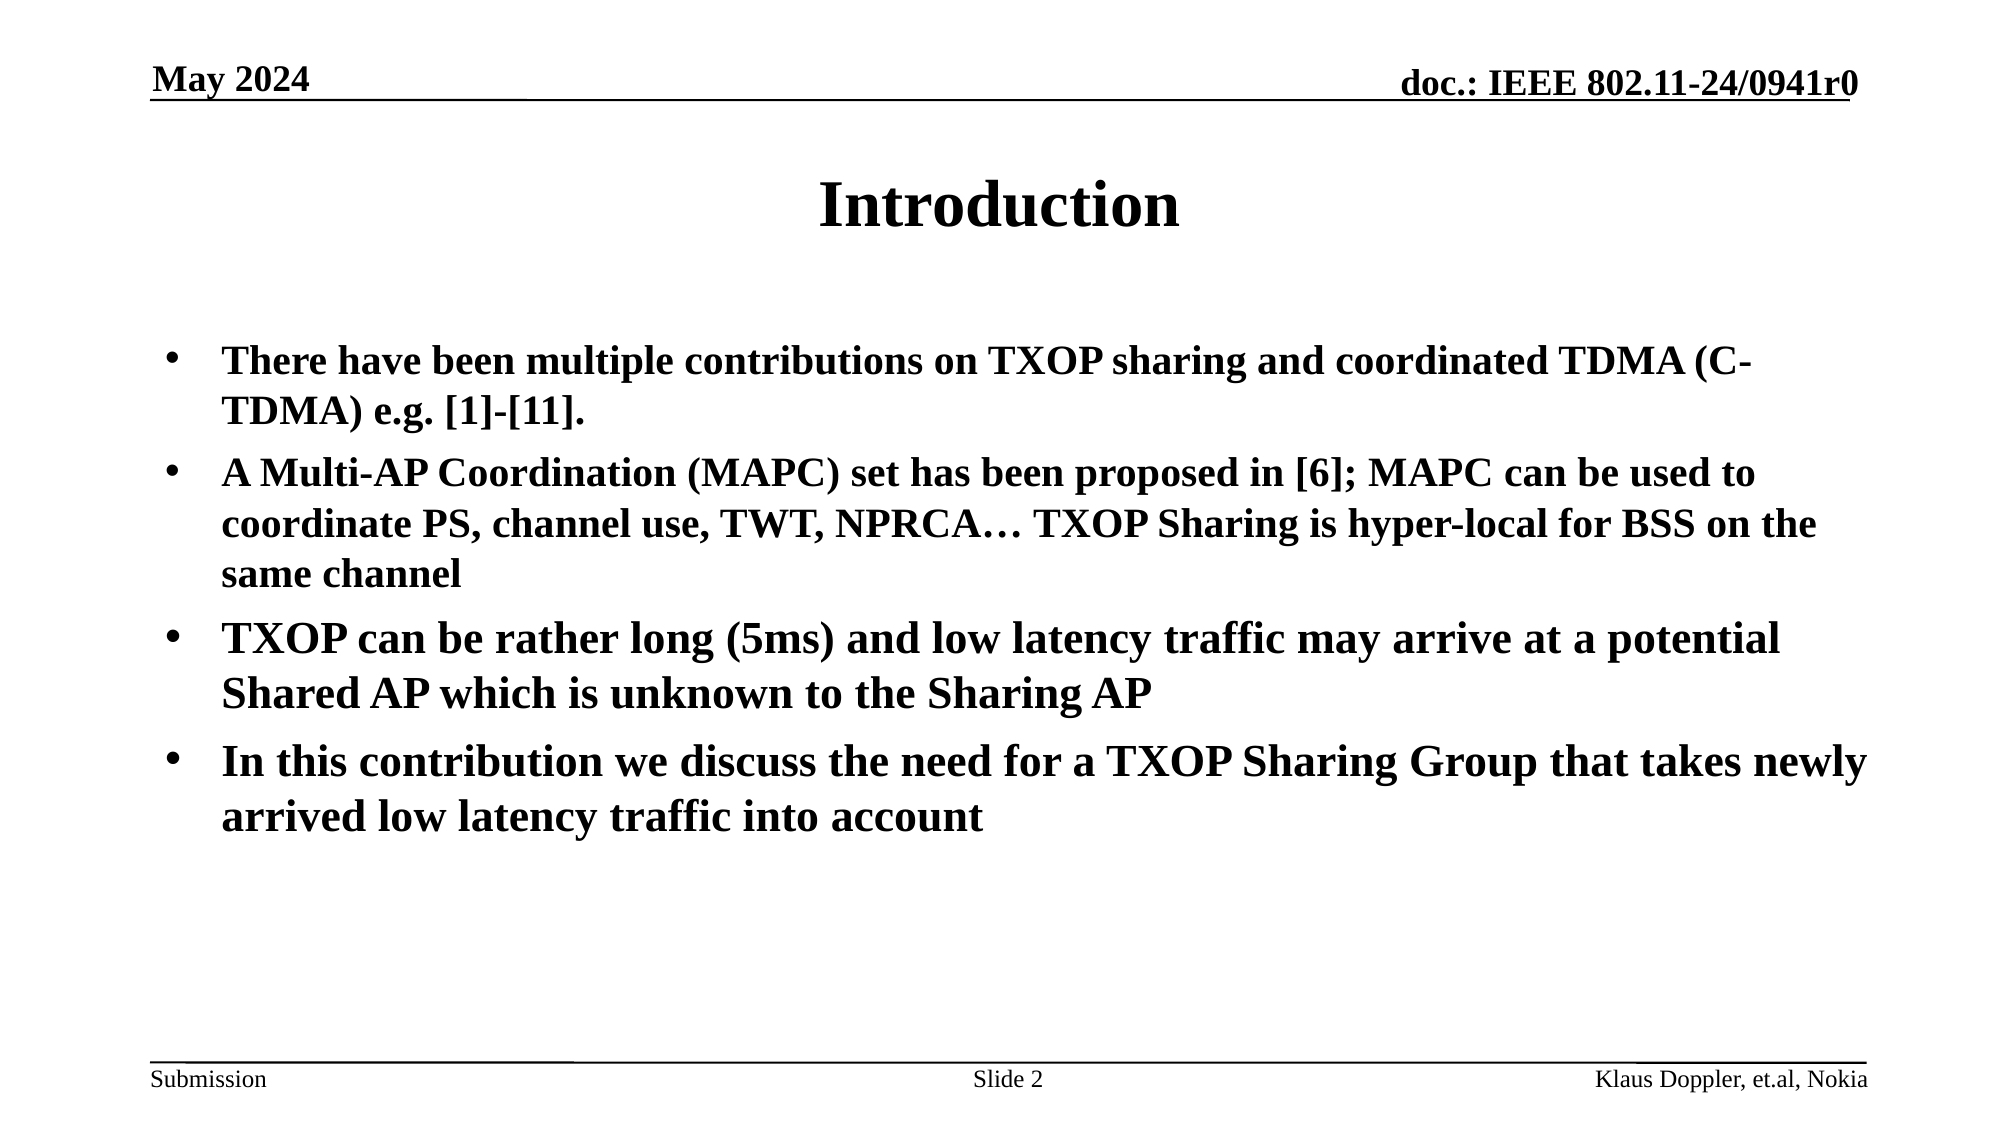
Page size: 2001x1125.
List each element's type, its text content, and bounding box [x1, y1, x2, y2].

footer Klaus Doppler, et.al, Nokia [1171, 1061, 1869, 1093]
slide_number Slide 2 [950, 1061, 1067, 1123]
list There have been multiple contributions on TXOP sharing and coordinated TDMA (C-TDMA) e.g. [1]-[11]. A Multi-AP Coordination (MAPC) set has been proposed in [6]; MAPC can be used to coordinate PS, channel use, TWT, NPRCA… TXOP Sharing is hyper-local for BSS on the same channel TXOP can be rather long (5ms) and low latency traffic may arrive at a potential Shared AP which is unknown to the Sharing AP In this contribution we discuss the need for a TXOP Sharing Group that takes newly arrived low latency traffic into account [149, 324, 1888, 1000]
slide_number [152, 54, 563, 100]
title Introduction [149, 112, 1850, 288]
